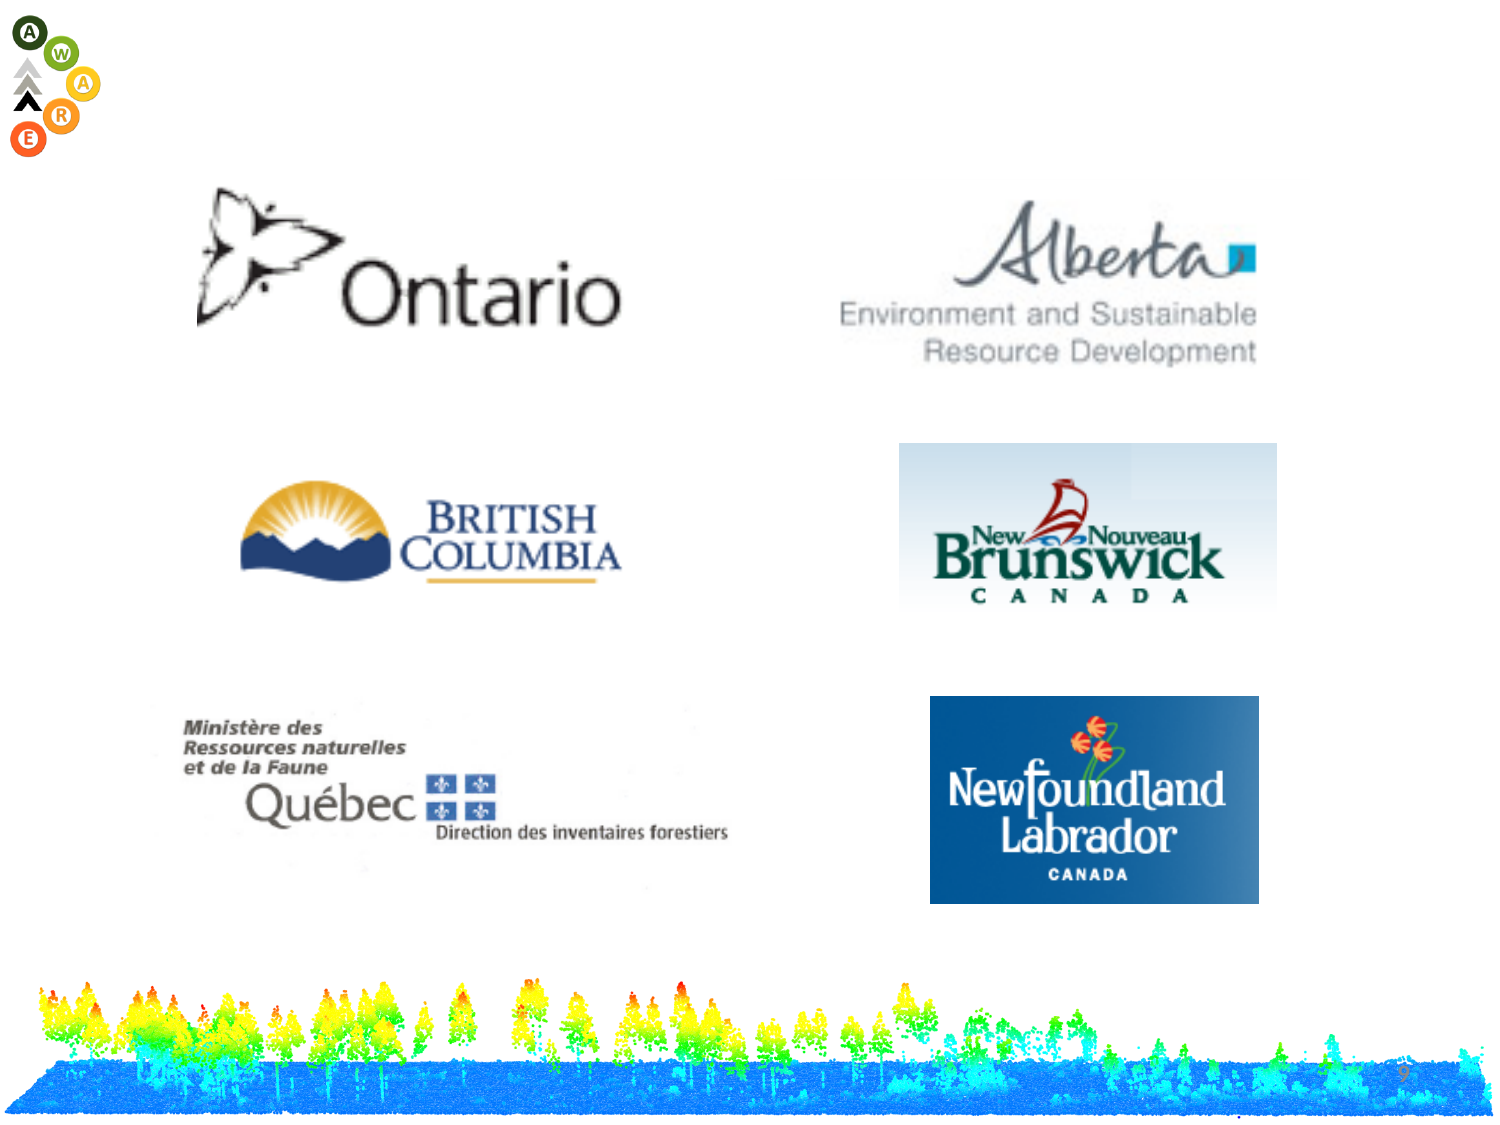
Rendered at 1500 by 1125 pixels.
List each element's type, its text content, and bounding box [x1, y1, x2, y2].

picture [239, 465, 627, 603]
picture [9, 12, 102, 163]
picture [0, 975, 1499, 1125]
picture [196, 178, 632, 367]
slide_number 9 [1074, 1042, 1425, 1103]
picture [149, 695, 772, 897]
picture [929, 695, 1259, 905]
picture [774, 178, 1310, 392]
picture [899, 443, 1277, 652]
